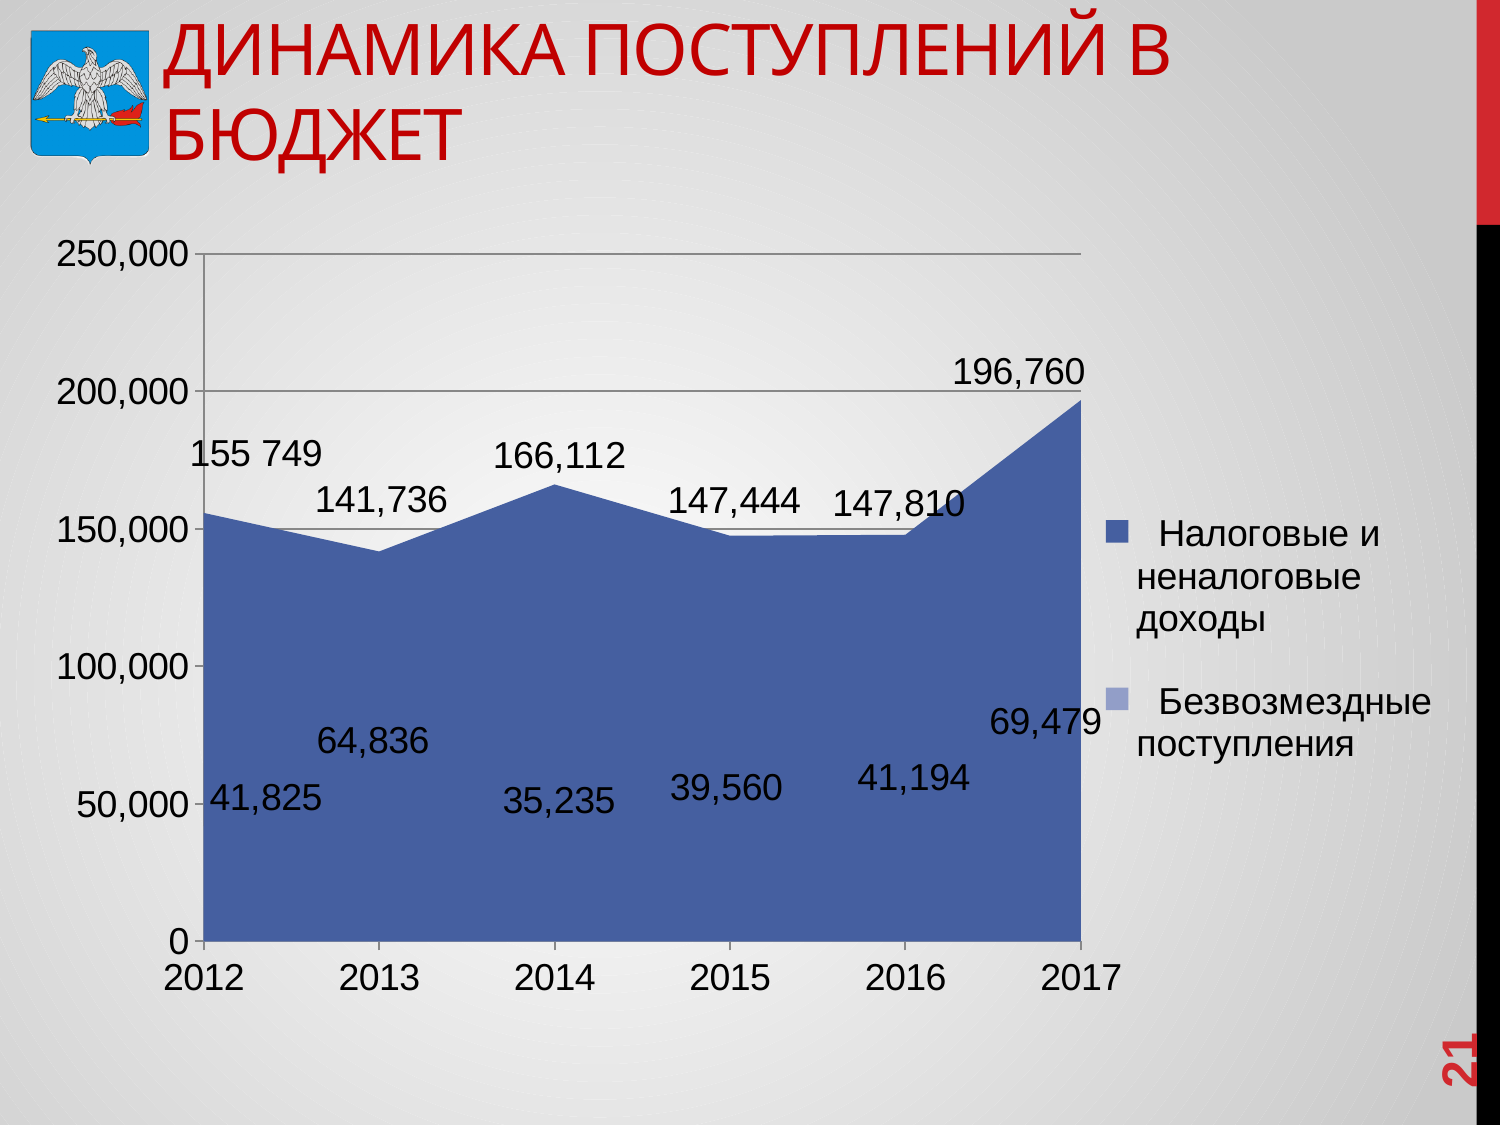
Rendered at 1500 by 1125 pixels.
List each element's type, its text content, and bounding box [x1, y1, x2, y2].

chart [40, 219, 1460, 1027]
title Динамика поступлений в бюджет [148, 0, 1499, 183]
slide_number 21 [1427, 887, 1488, 1104]
picture [29, 30, 149, 166]
picture [35, 48, 146, 128]
